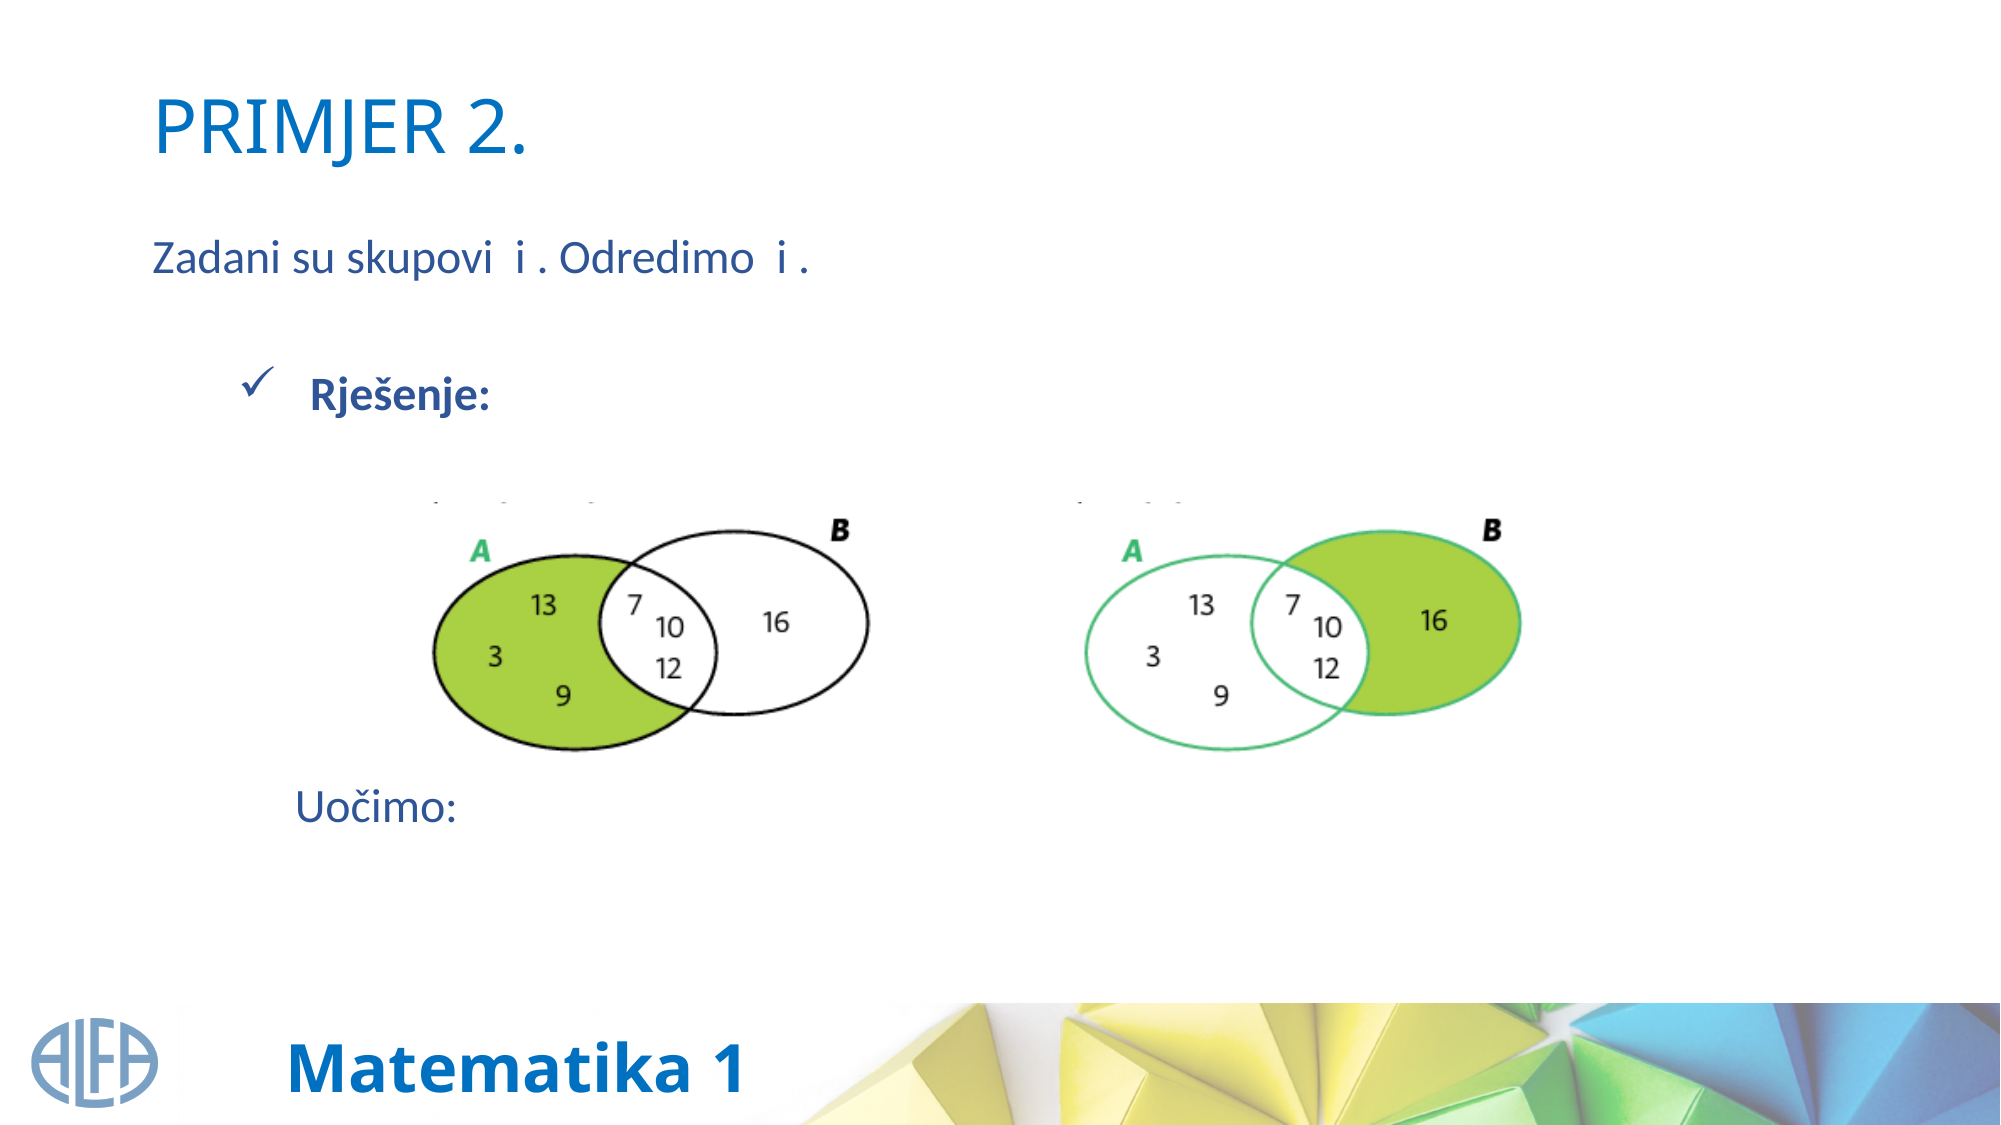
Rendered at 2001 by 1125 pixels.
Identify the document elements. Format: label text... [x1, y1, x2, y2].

picture [332, 502, 1585, 766]
title PRIMJER 2. [137, 66, 1863, 191]
